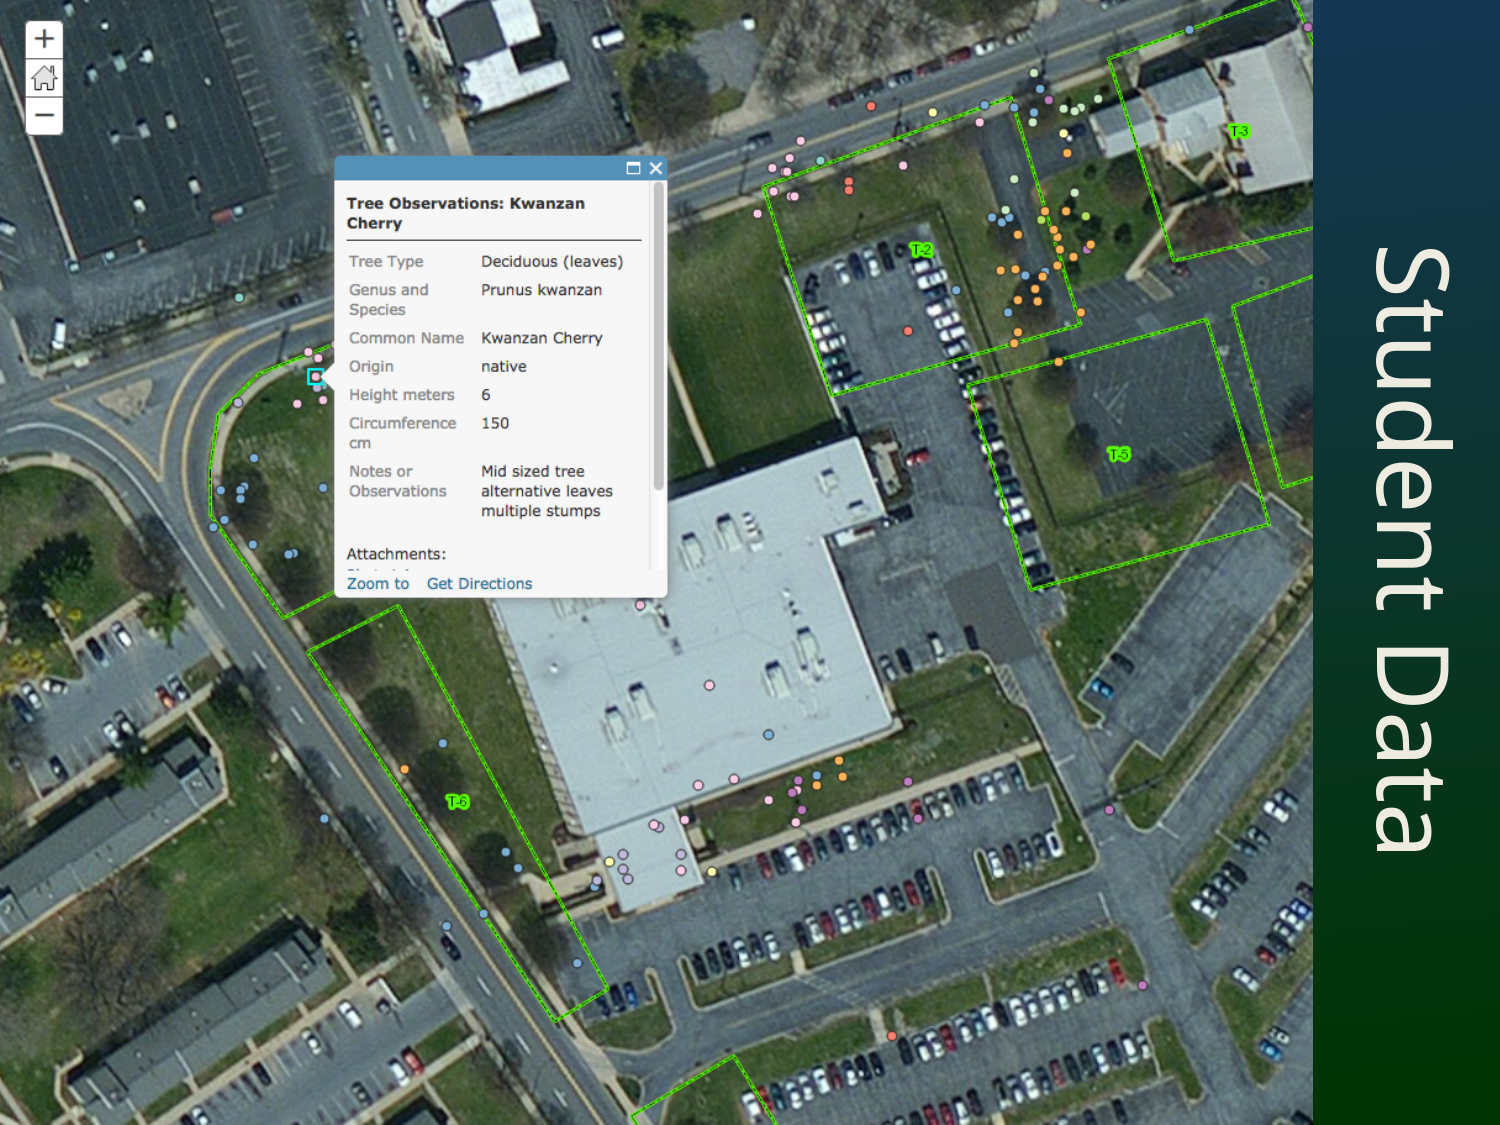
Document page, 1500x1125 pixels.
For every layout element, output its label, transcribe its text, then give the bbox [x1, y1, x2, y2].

title Student Data [1388, 75, 1496, 1029]
picture [0, 0, 1313, 1125]
